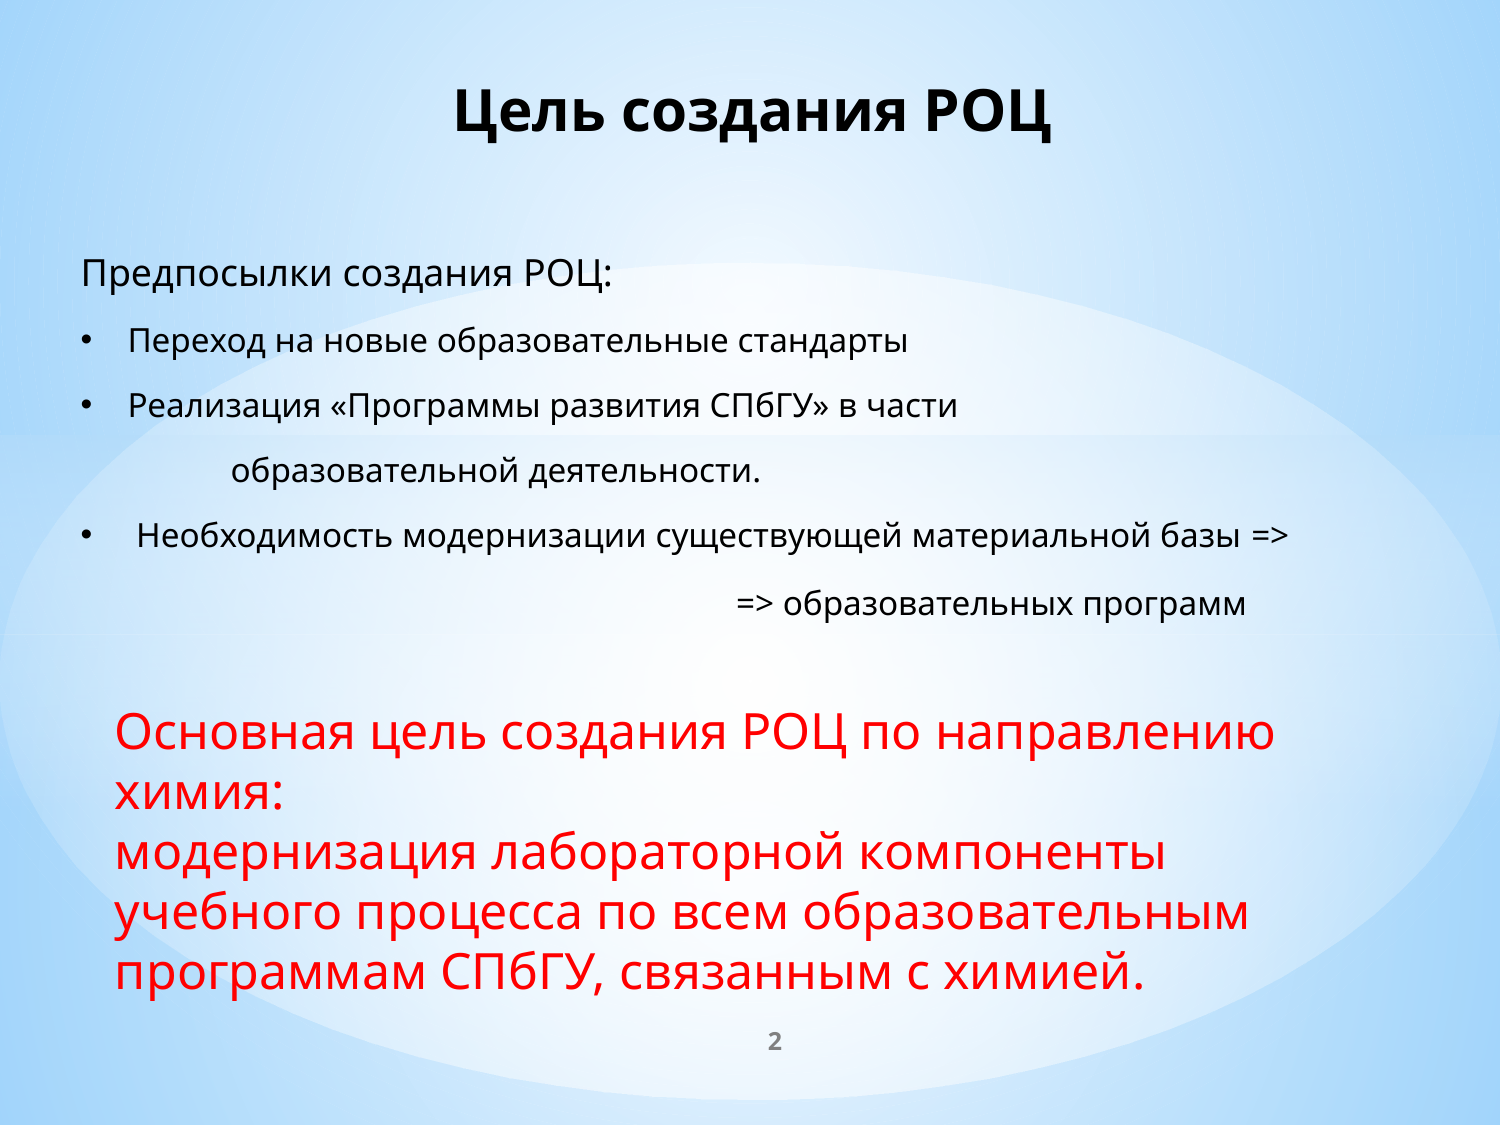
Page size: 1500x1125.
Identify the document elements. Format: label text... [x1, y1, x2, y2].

slide_number 2 [624, 1012, 925, 1073]
text_box Предпосылки создания РОЦ: Переход на новые образовательные стандарты Реализация «Программы развития СПбГУ» в части образовательной деятельности. Необходимость модернизации существующей материальной базы => [65, 241, 1304, 562]
text_box => образовательных программ [721, 574, 1263, 629]
title Цель создания РОЦ [148, 65, 1327, 173]
text_box Основная цель создания РОЦ по направлению химия: модернизация лабораторной компоненты учебного процесса по всем образовательным программам СПбГУ, связанным с химией. [100, 692, 1424, 1008]
